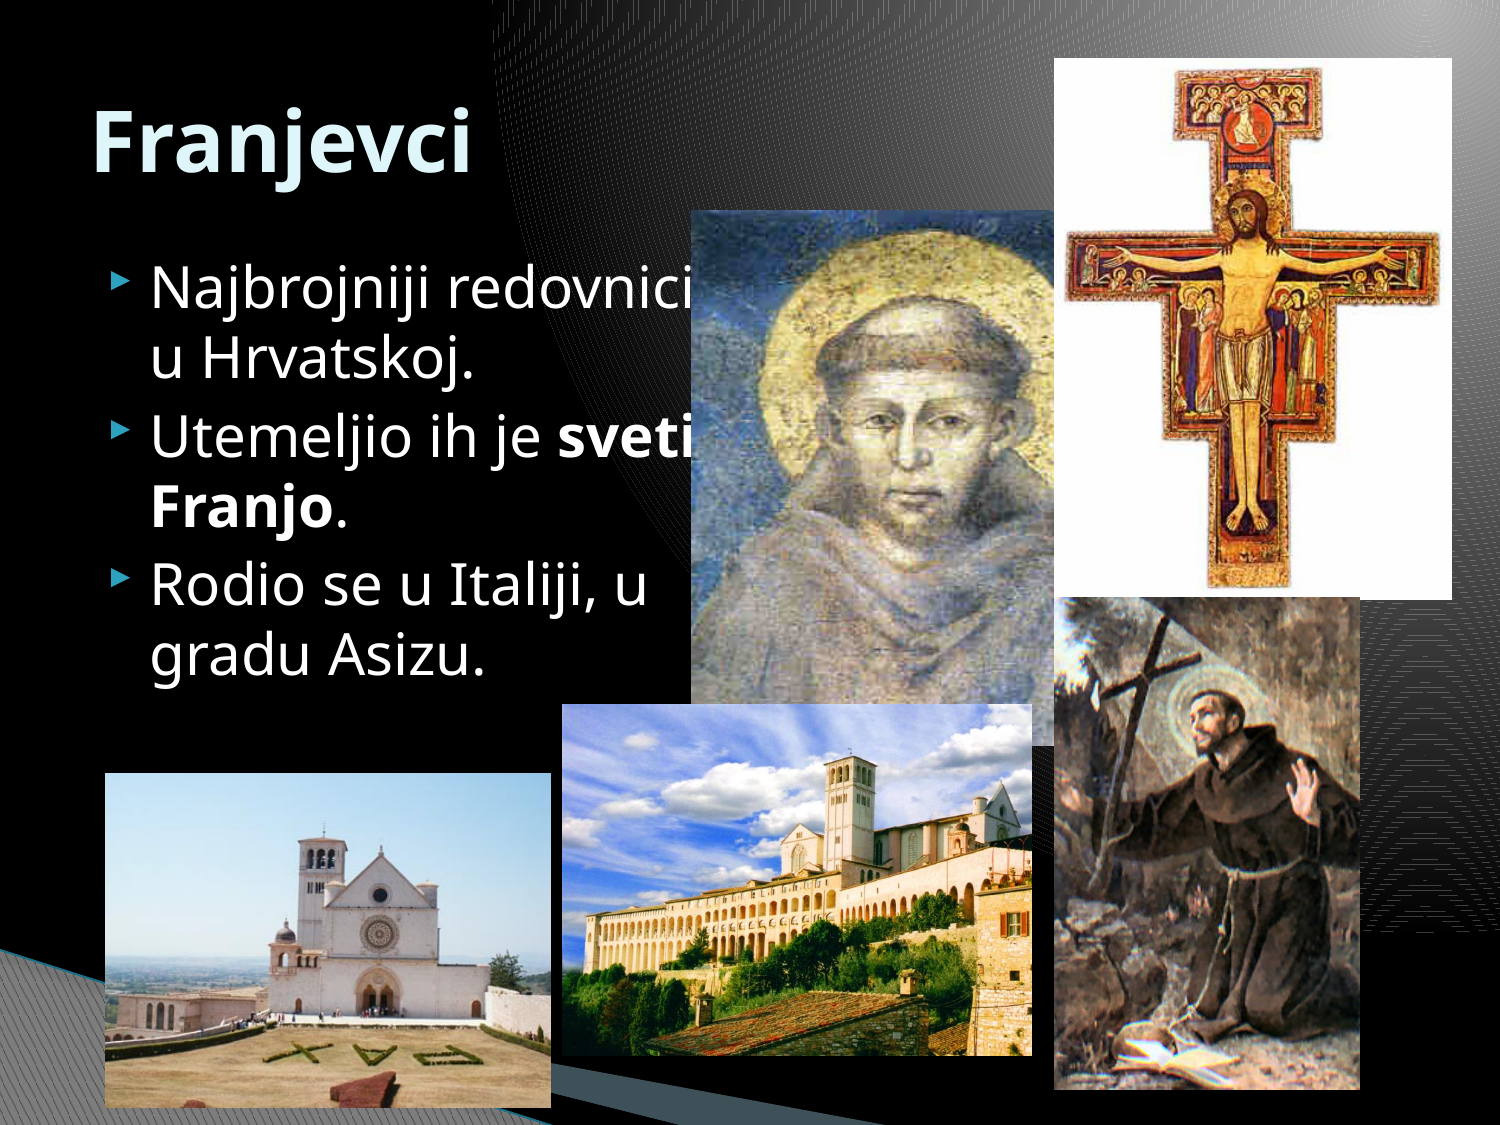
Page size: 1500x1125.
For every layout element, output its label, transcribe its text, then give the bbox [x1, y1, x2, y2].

picture [0, 773, 552, 1125]
picture [562, 703, 1032, 1056]
picture [1054, 58, 1452, 1090]
list Najbrojniji redovnici u Hrvatskoj. Utemeljio ih je sveti Franjo. Rodio se u Italiji, u gradu Asizu. [75, 243, 685, 986]
title Franjevci [75, 45, 1425, 233]
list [691, 210, 1048, 746]
